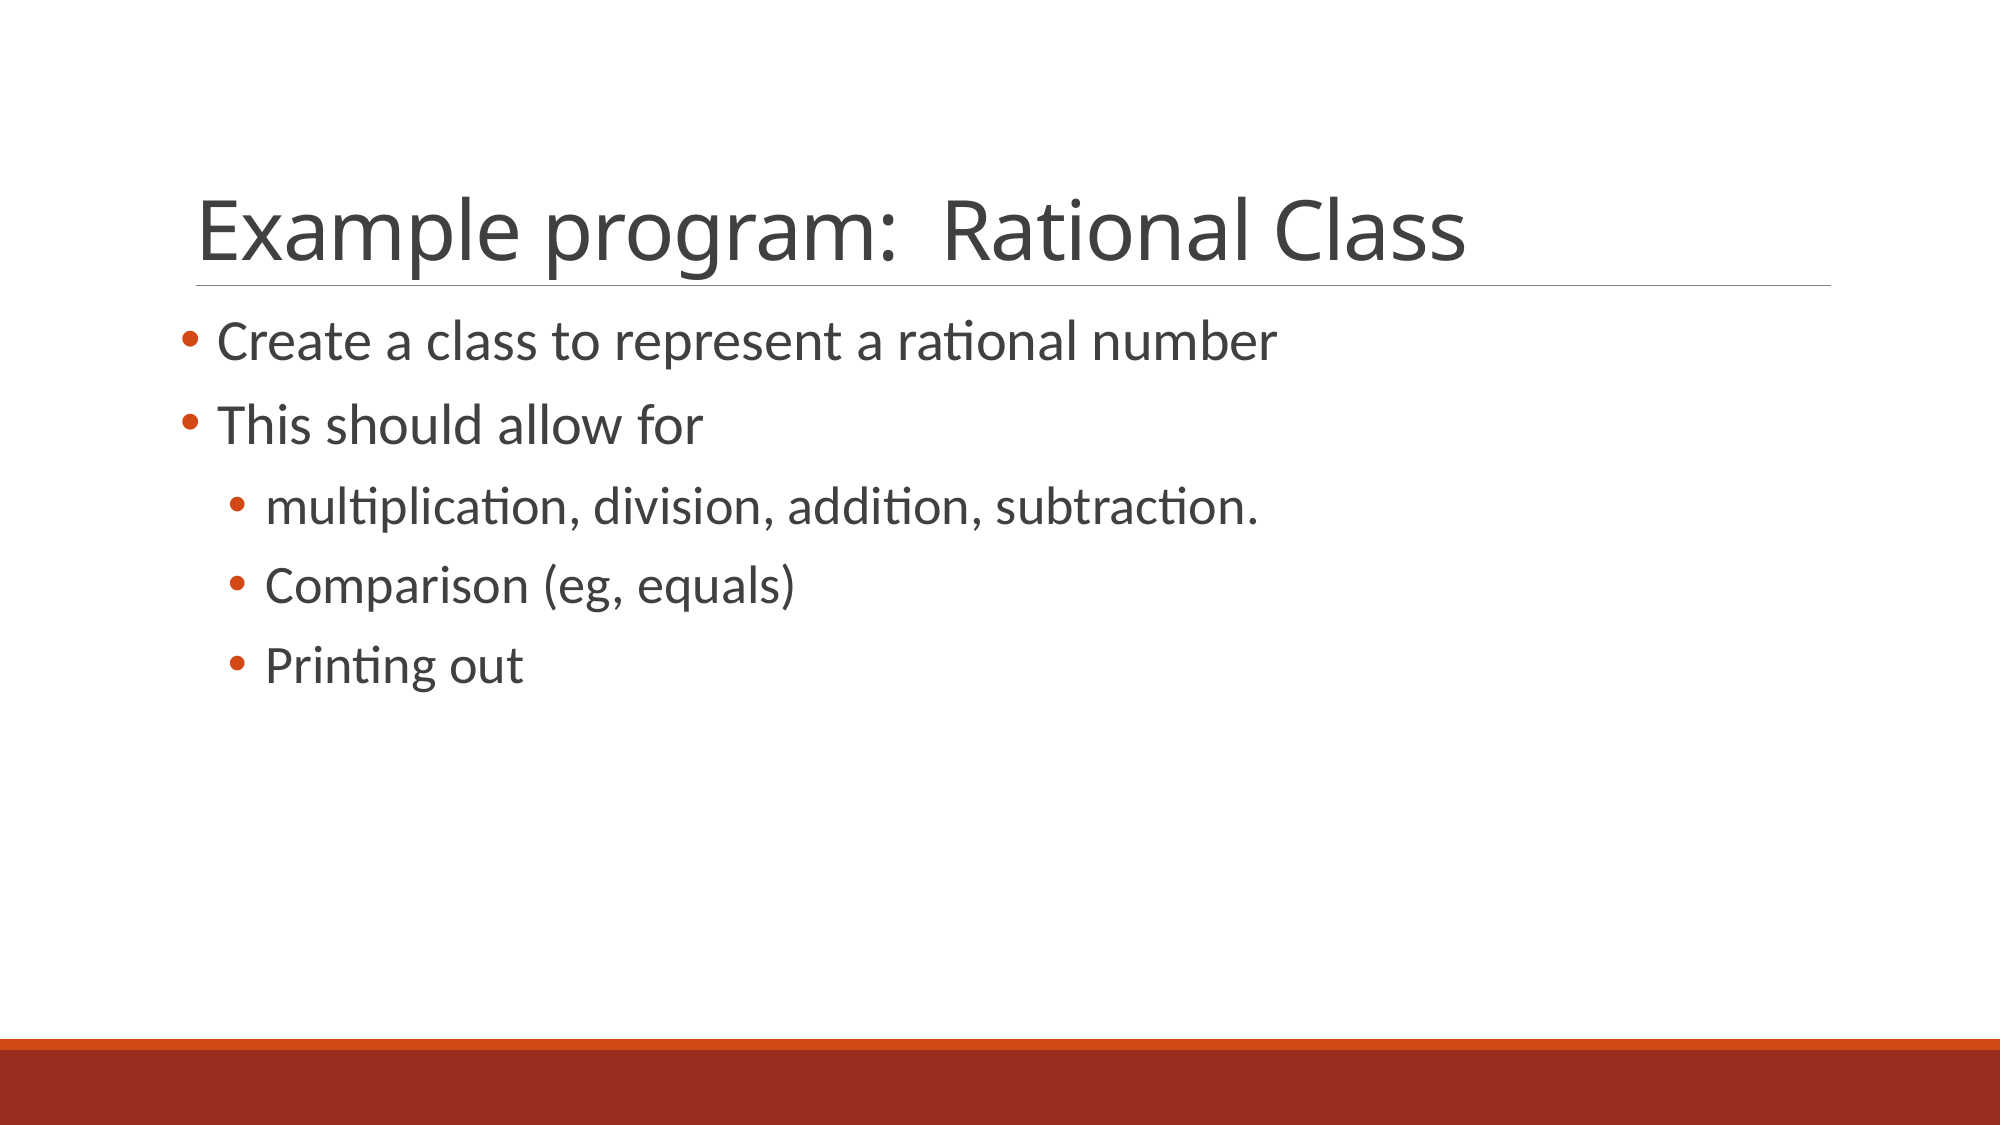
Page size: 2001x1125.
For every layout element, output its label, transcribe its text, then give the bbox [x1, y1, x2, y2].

title Example program: Rational Class [180, 47, 1830, 285]
list Create a class to represent a rational number This should allow for multiplication, division, addition, subtraction. Comparison (eg, equals) Printing out [180, 302, 1830, 963]
